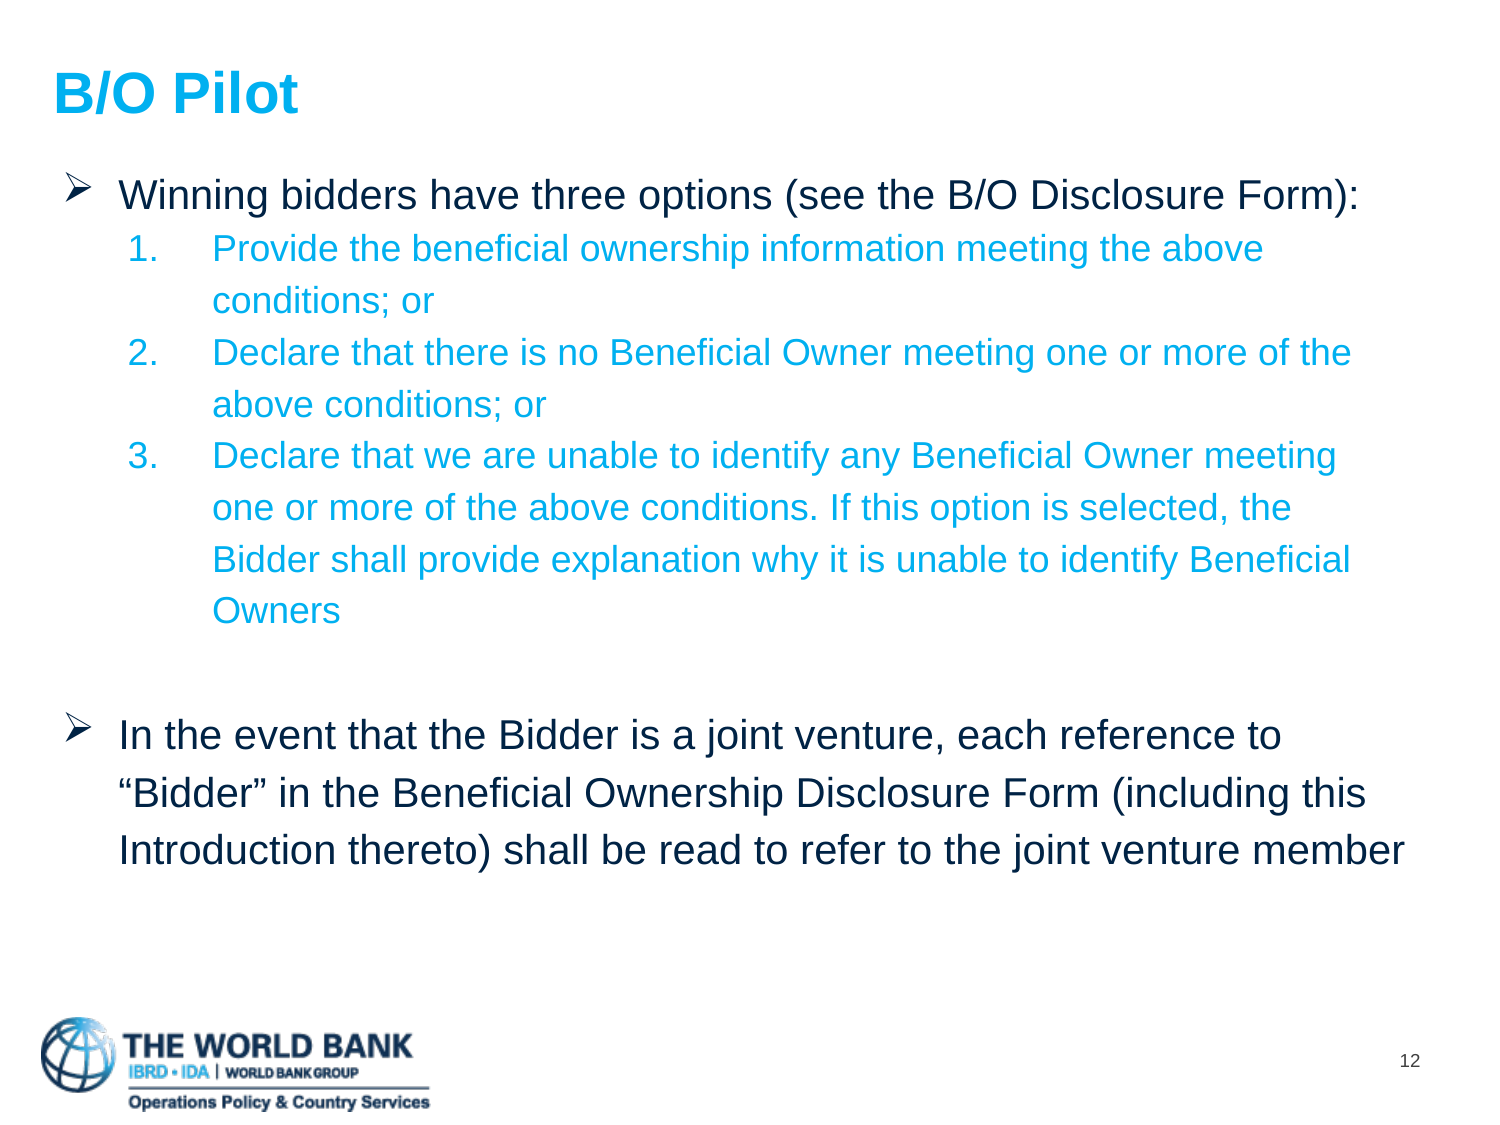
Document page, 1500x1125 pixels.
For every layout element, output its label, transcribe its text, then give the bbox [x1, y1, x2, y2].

title B/O Pilot [53, 33, 1447, 128]
slide_number 12 [1399, 1043, 1447, 1079]
text_box Winning bidders have three options (see the B/O Disclosure Form): Provide the beneficial ownership information meeting the above conditions; or Declare that there is no Beneficial Owner meeting one or more of the above conditions; or Declare that we are unable to identify any Beneficial Owner meeting one or more of the above conditions. If this option is selected, the Bidder shall provide explanation why it is unable to identify Beneficial Owners In the event that the Bidder is a joint venture, each reference to “Bidder” in the Beneficial Ownership Disclosure Form (including this Introduction thereto) shall be read to refer to the joint venture member [47, 152, 1424, 979]
picture [41, 1017, 431, 1112]
